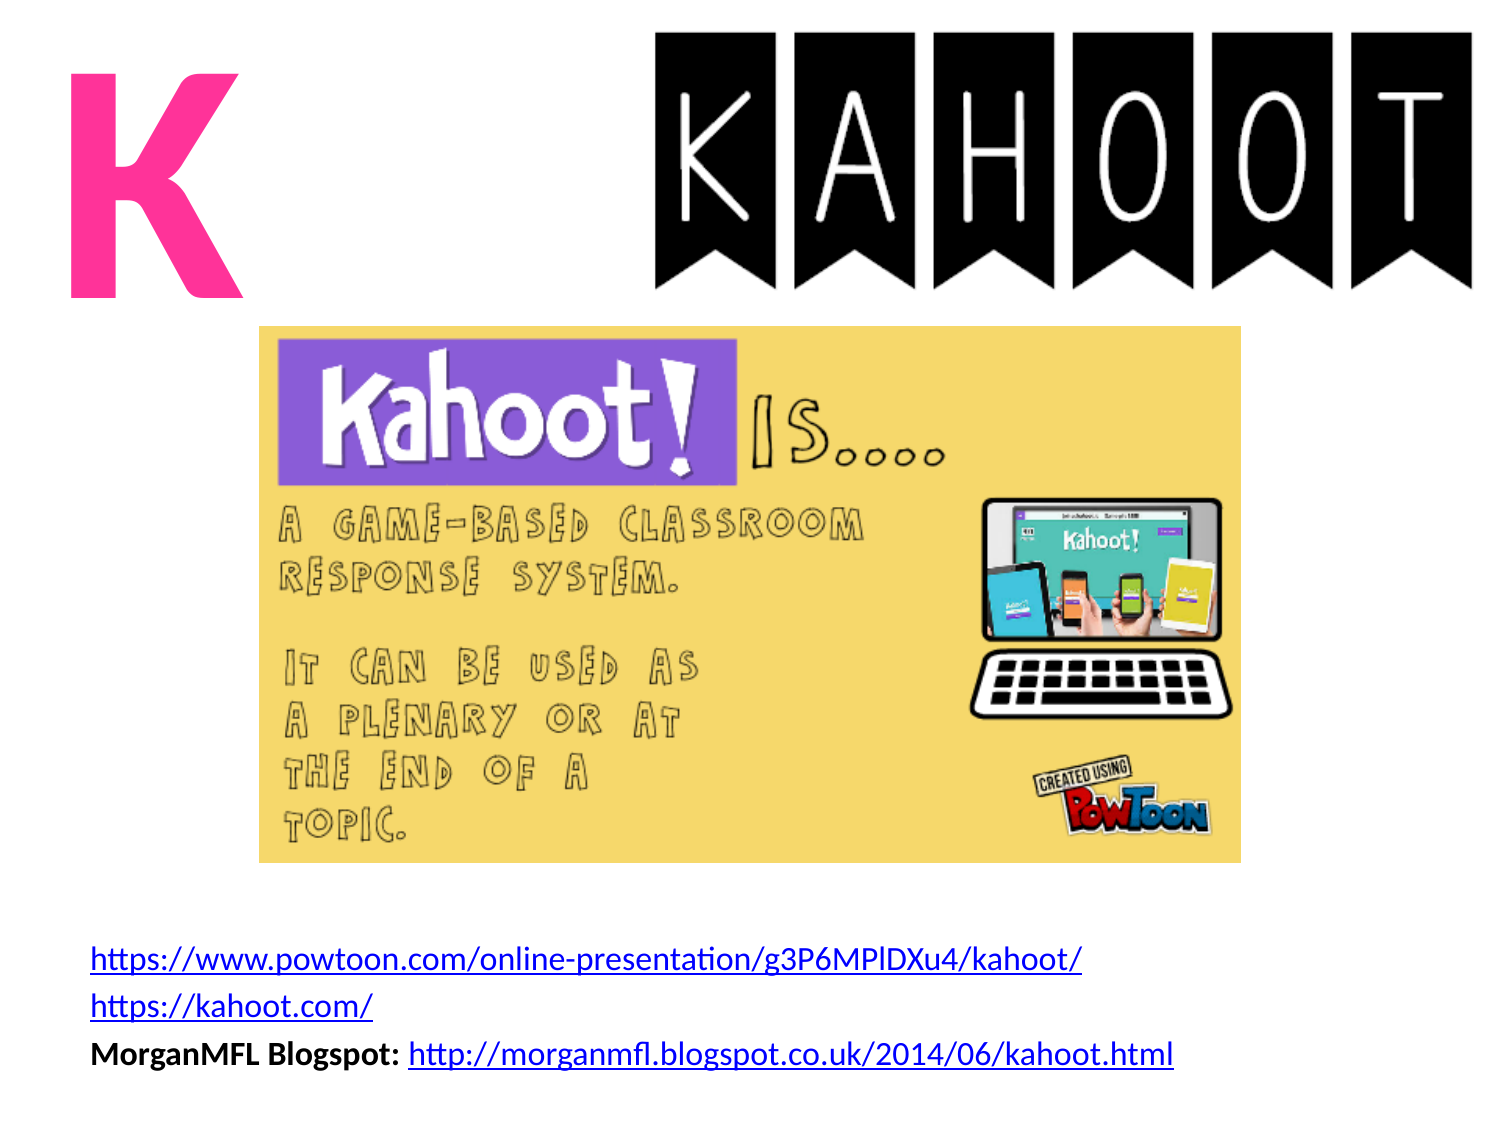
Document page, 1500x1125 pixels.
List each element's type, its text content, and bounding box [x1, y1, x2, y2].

text_box K [40, 0, 260, 376]
picture [643, 22, 1487, 303]
list https://www.powtoon.com/online-presentation/g3P6MPlDXu4/kahoot/ https://kahoot.com/ MorganMFL Blogspot: http://morganmfl.blogspot.co.uk/2014/06/kahoot.html [75, 262, 1425, 1094]
picture [259, 326, 1241, 863]
